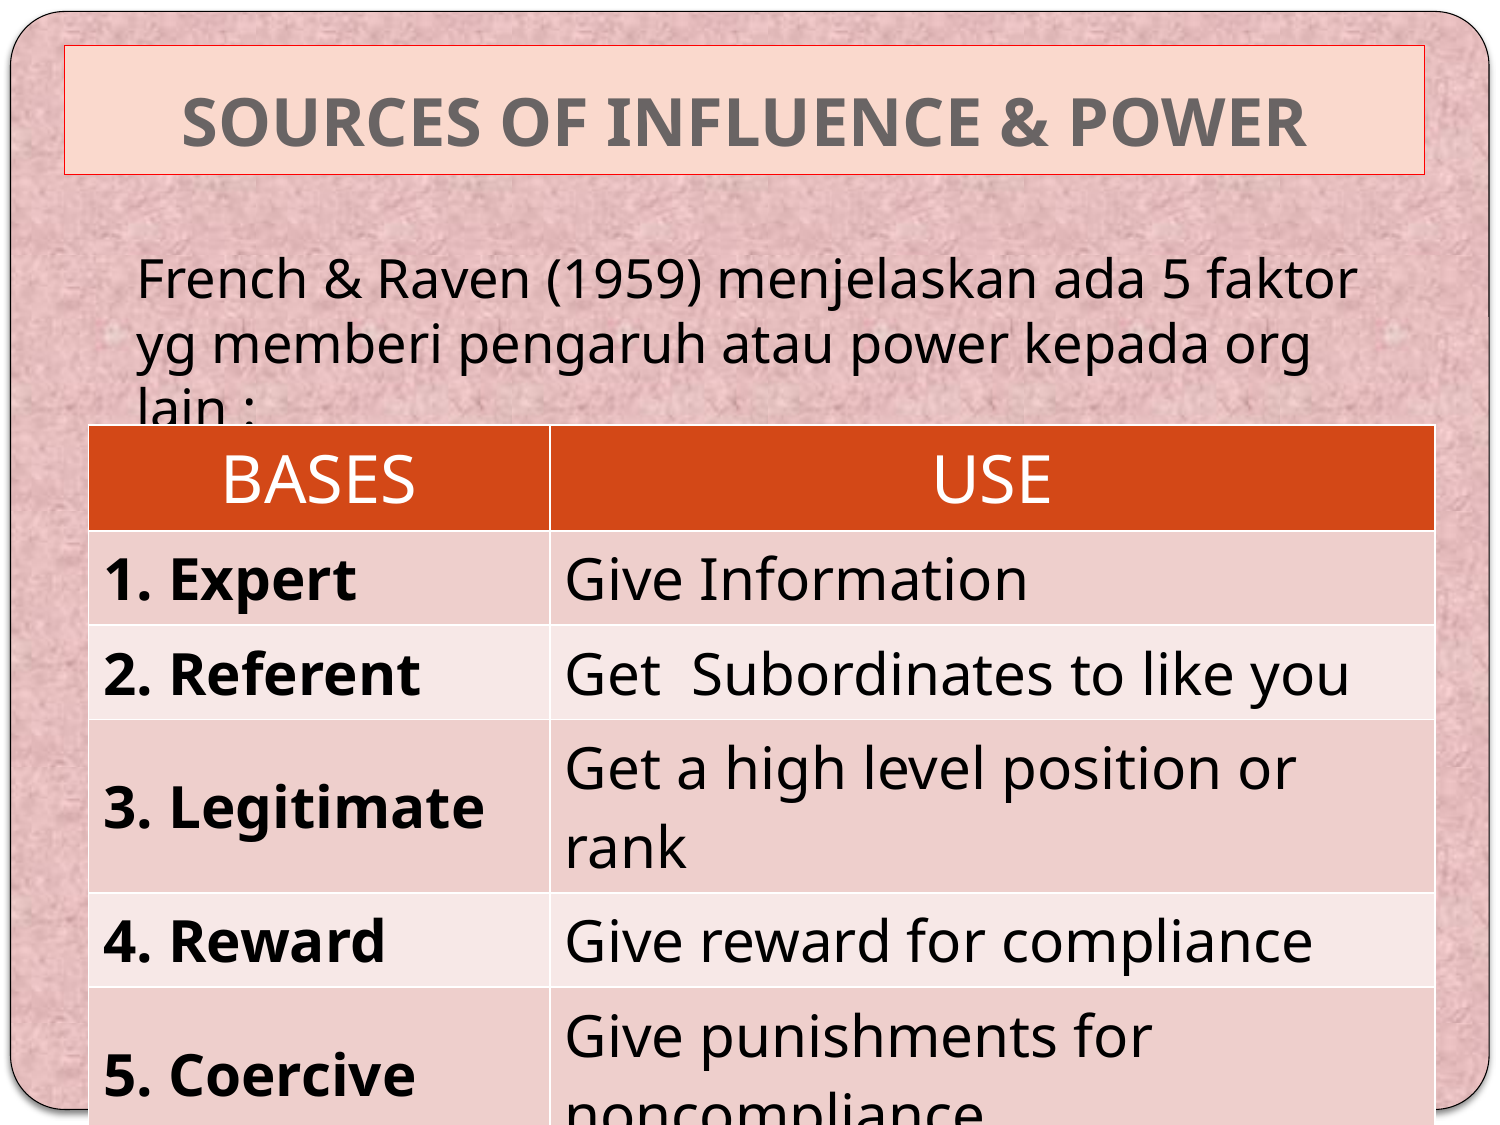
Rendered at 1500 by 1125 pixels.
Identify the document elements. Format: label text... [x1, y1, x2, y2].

title SOURCES OF INFLUENCE & POWER [64, 45, 1425, 175]
table_cell Get a high level position or rank [551, 720, 1434, 892]
table_cell 5. Coercive [89, 988, 549, 1125]
table_cell Give reward for compliance [551, 894, 1434, 986]
table_header USE [551, 426, 1434, 530]
table_cell 1. Expert [89, 532, 549, 624]
table_cell 4. Reward [89, 894, 549, 986]
table_cell Give punishments for noncompliance [551, 988, 1434, 1125]
table_cell Get Subordinates to like you [551, 626, 1434, 719]
table_cell 3. Legitimate [89, 720, 549, 892]
table_cell 2. Referent [89, 626, 549, 719]
picture [12, 12, 1488, 1108]
list French & Raven (1959) menjelaskan ada 5 faktor yg memberi pengaruh atau power kepada org lain : [76, 237, 1425, 988]
table_header BASES [89, 426, 549, 530]
table_cell Give Information [551, 532, 1434, 624]
